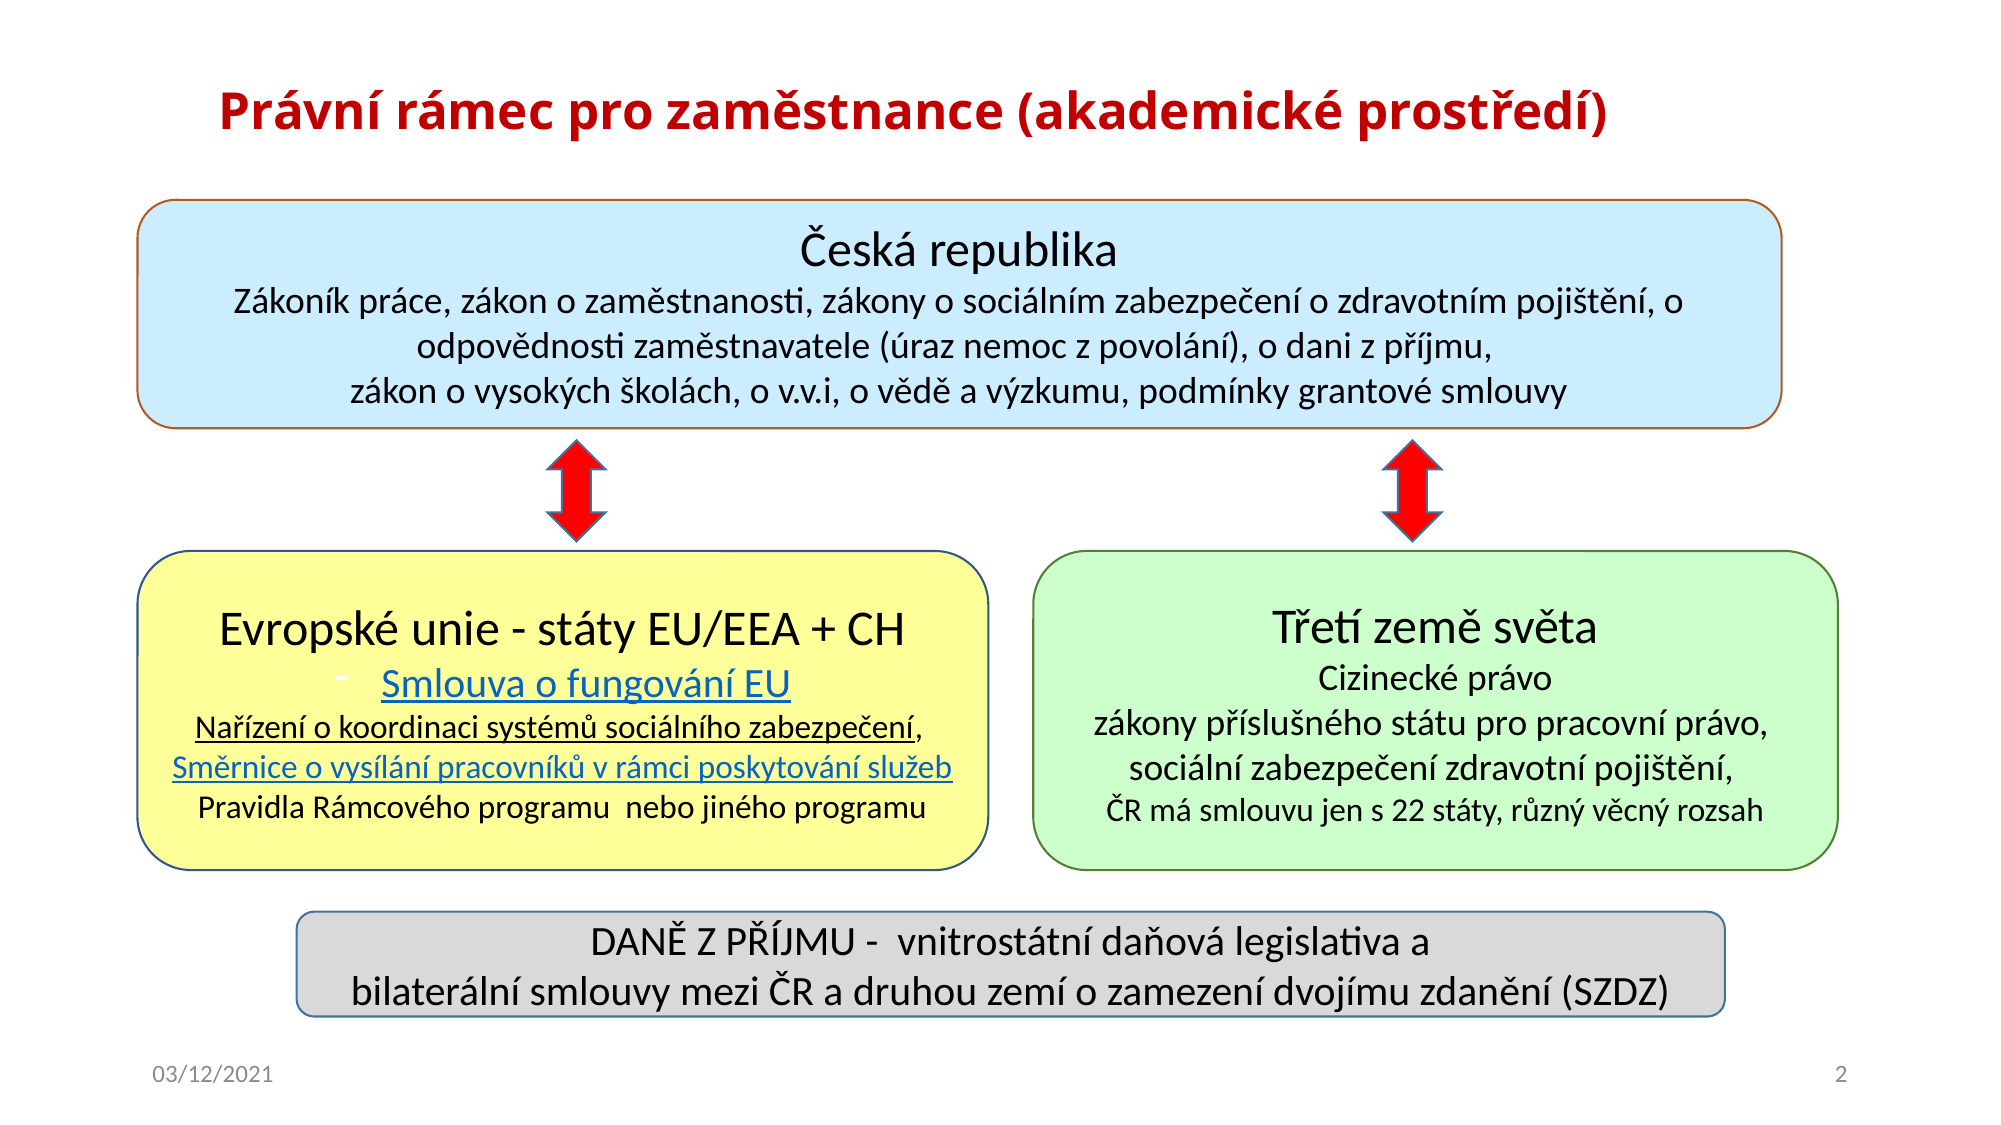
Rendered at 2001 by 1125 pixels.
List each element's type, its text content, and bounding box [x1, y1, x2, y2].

text_box DANĚ Z PŘÍJMU - vnitrostátní daňová legislativa a bilaterální smlouvy mezi ČR a druhou zemí o zamezení dvojímu zdanění (SZDZ) [295, 910, 1726, 1018]
text_box [544, 438, 608, 543]
text_box [1380, 438, 1444, 543]
text_box Třetí země světa Cizinecké právo zákony příslušného státu pro pracovní právo, sociální zabezpečení zdravotní pojištění, ČR má smlouvu jen s 22 státy, různý věcný rozsah [1032, 549, 1839, 872]
slide_number 2 [1412, 1042, 1863, 1103]
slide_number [137, 1042, 588, 1103]
text_box Česká republika Zákoník práce, zákon o zaměstnanosti, zákony o sociálním zabezpečení o zdravotním pojištění, o odpovědnosti zaměstnavatele (úraz nemoc z povolání), o dani z příjmu, zákon o vysokých školách, o v.v.i, o vědě a výzkumu, podmínky grantové smlouvy [136, 198, 1783, 430]
title Právní rámec pro zaměstnance (akademické prostředí) [177, 53, 1650, 174]
text_box Evropské unie - státy EU/EEA + CH Smlouva o fungování EU Nařízení o koordinaci systémů sociálního zabezpečení, Směrnice o vysílání pracovníků v rámci poskytování služeb Pravidla Rámcového programu nebo jiného programu [136, 549, 990, 872]
